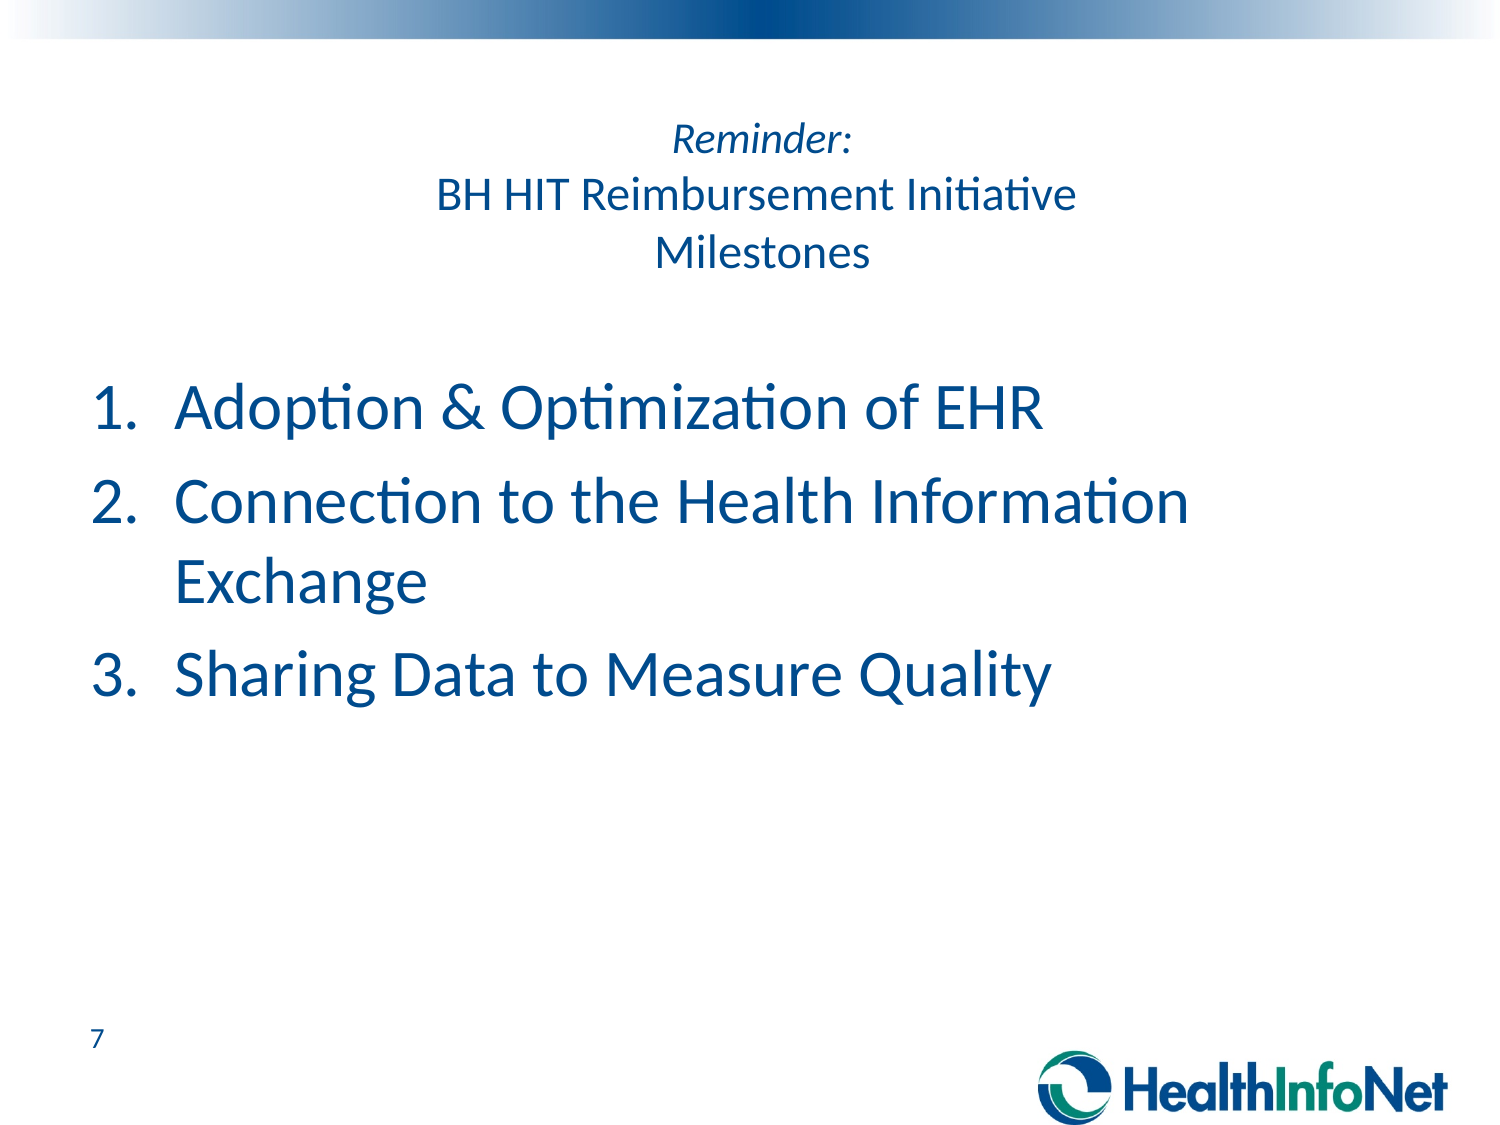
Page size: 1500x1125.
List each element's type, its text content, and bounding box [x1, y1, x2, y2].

title Reminder: BH HIT Reimbursement Initiative Milestones [87, 99, 1438, 288]
text_box 7 [74, 1012, 138, 1063]
list Adoption & Optimization of EHR Connection to the Health Information Exchange Sharing Data to Measure Quality [75, 262, 1425, 1005]
picture [0, 0, 1500, 1125]
